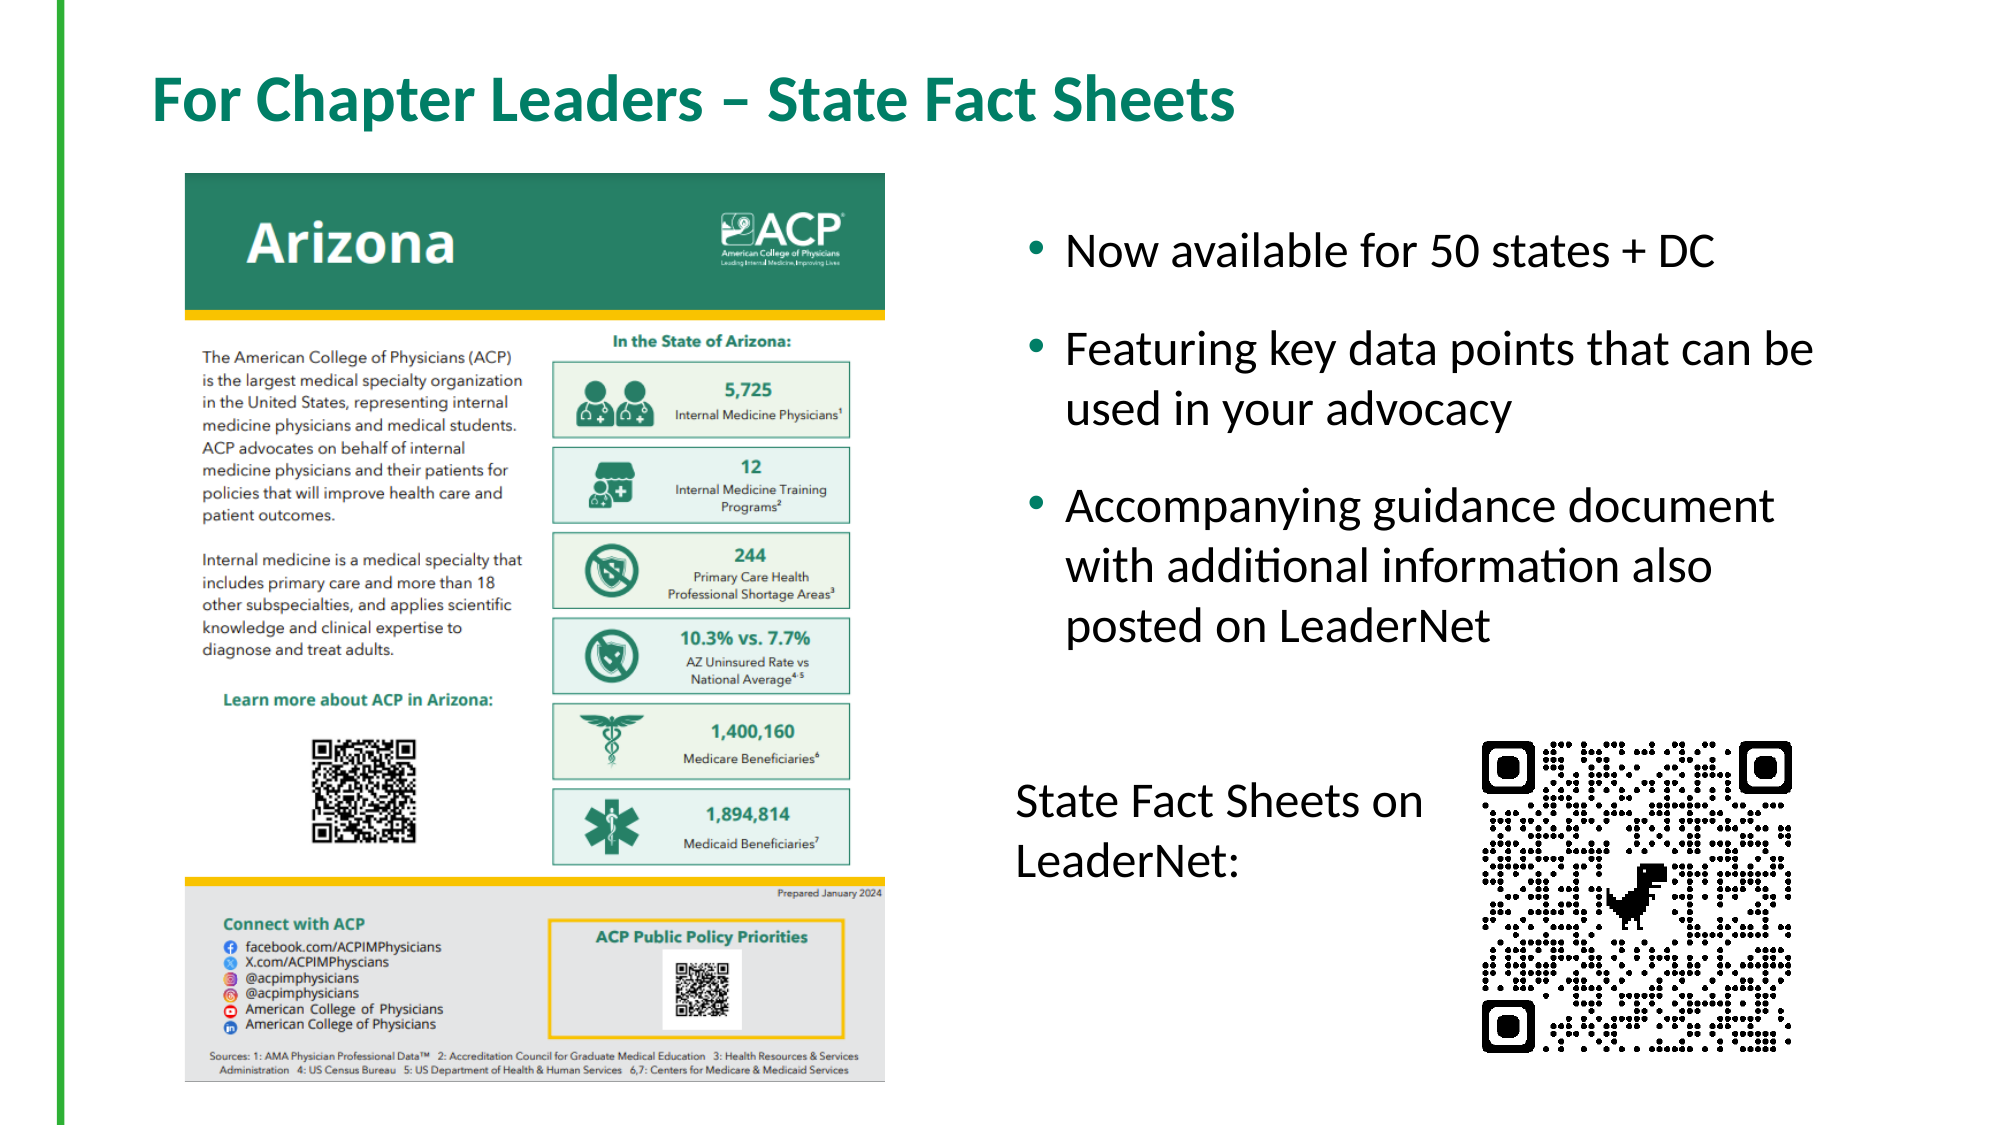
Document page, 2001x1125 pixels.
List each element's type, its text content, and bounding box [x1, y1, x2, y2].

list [184, 173, 885, 1082]
title For Chapter Leaders – State Fact Sheets [137, 24, 1863, 175]
text_box State Fact Sheets on LeaderNet: [1000, 760, 1451, 896]
picture [1451, 709, 1822, 1083]
list Now available for 50 states + DC Featuring key data points that can be used in your advocacy Accompanying guidance document with additional information also posted on LeaderNet [1012, 209, 1863, 1014]
